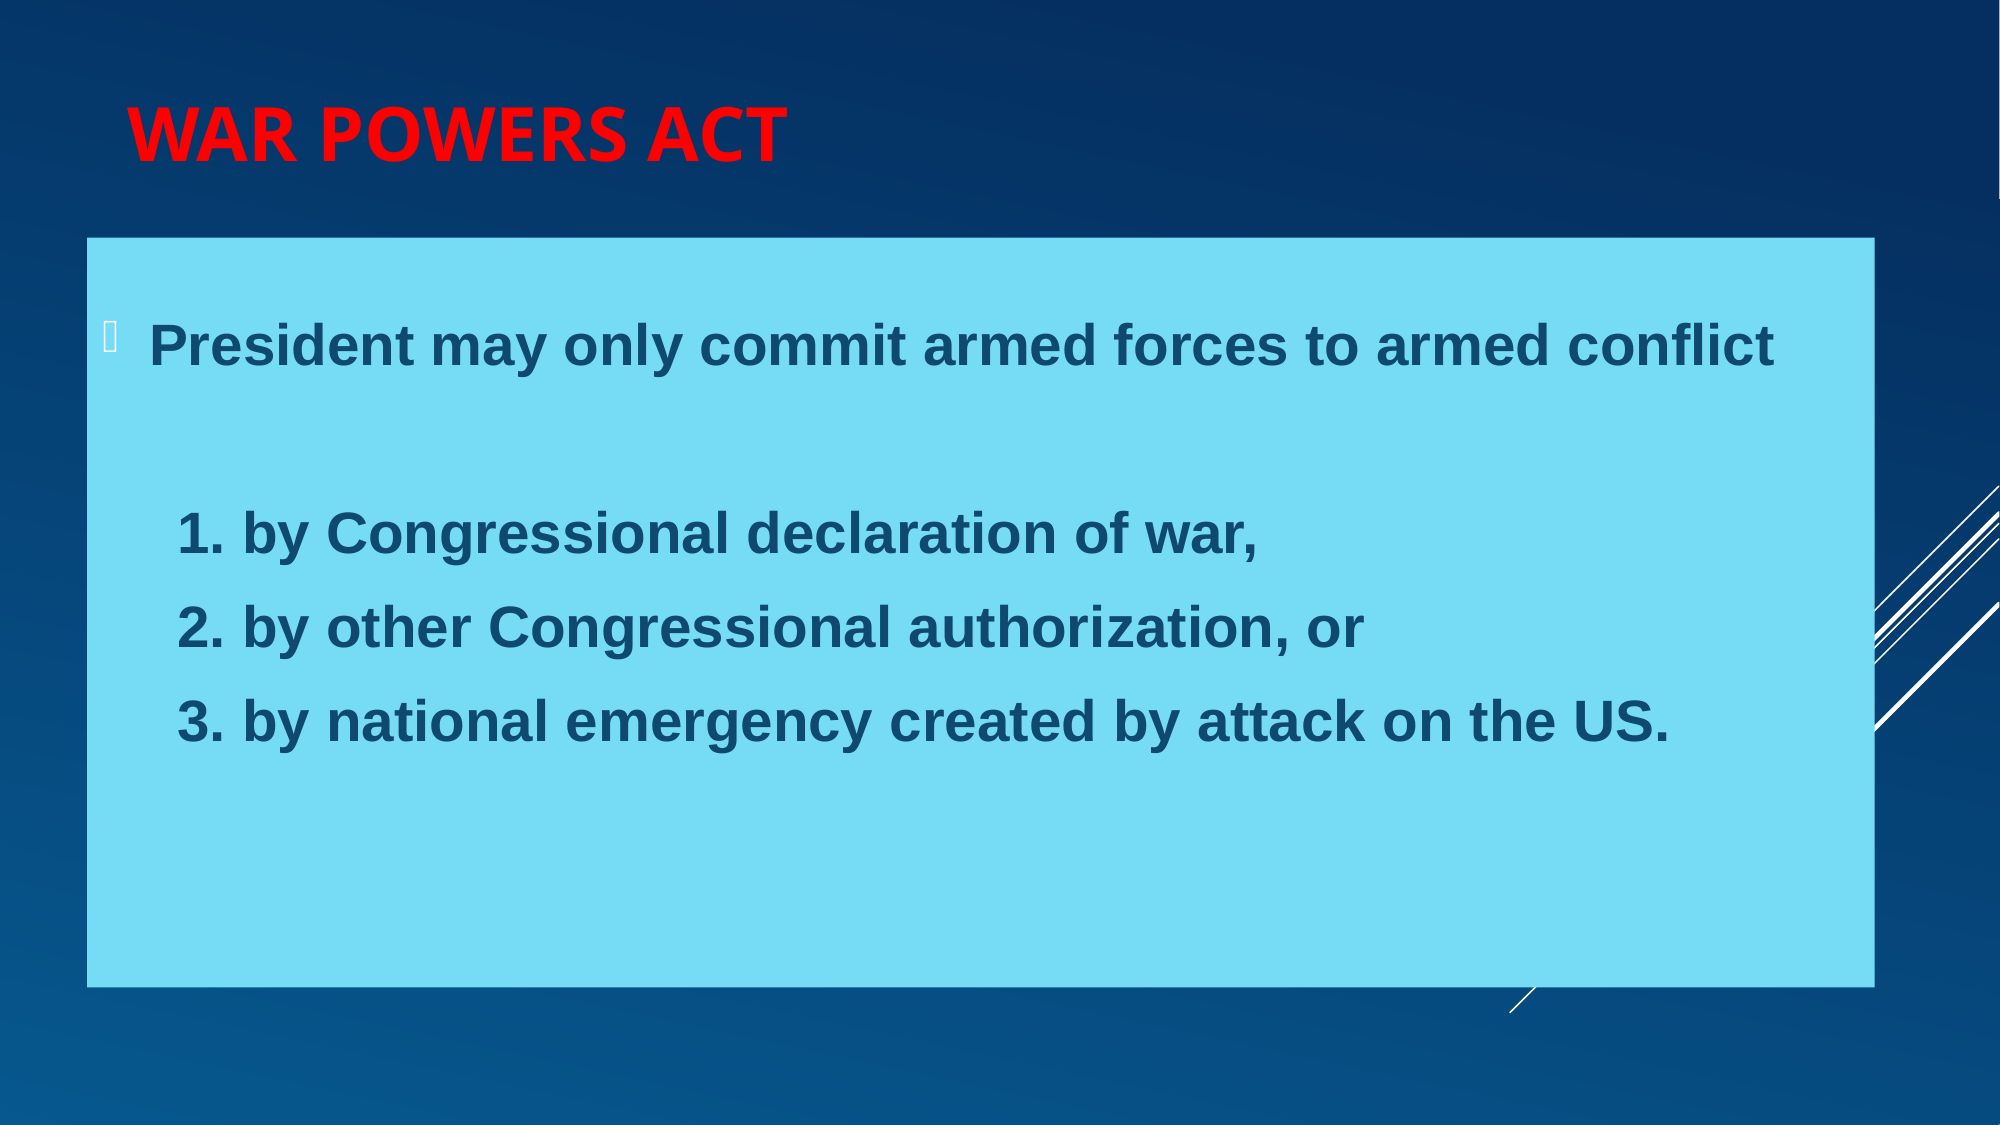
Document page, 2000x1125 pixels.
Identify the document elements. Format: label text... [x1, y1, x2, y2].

list President may only commit armed forces to armed conflict 1. by Congressional declaration of war, 2. by other Congressional authorization, or 3. by national emergency created by attack on the US. [87, 237, 1875, 988]
title War Powers Act [112, 37, 1512, 225]
